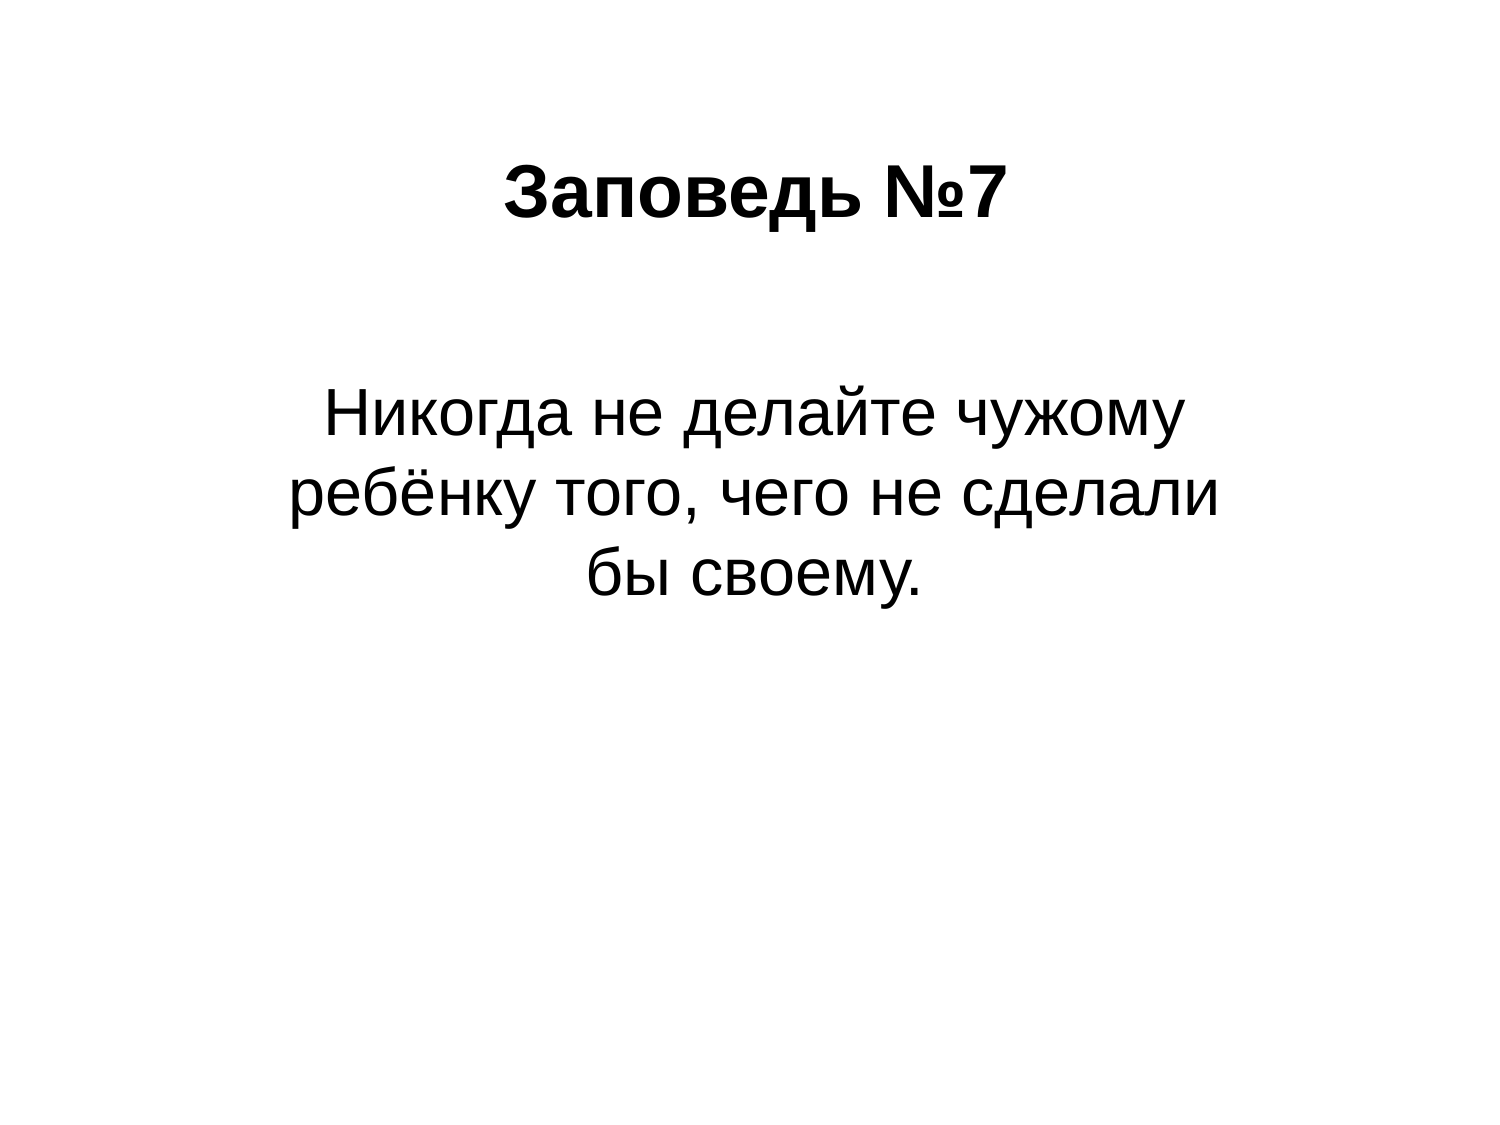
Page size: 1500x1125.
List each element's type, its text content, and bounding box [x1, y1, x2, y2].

title Заповедь №7 [118, 66, 1395, 309]
subtitle Никогда не делайте чужому ребёнку того, чего не сделали бы своему. [229, 361, 1281, 650]
